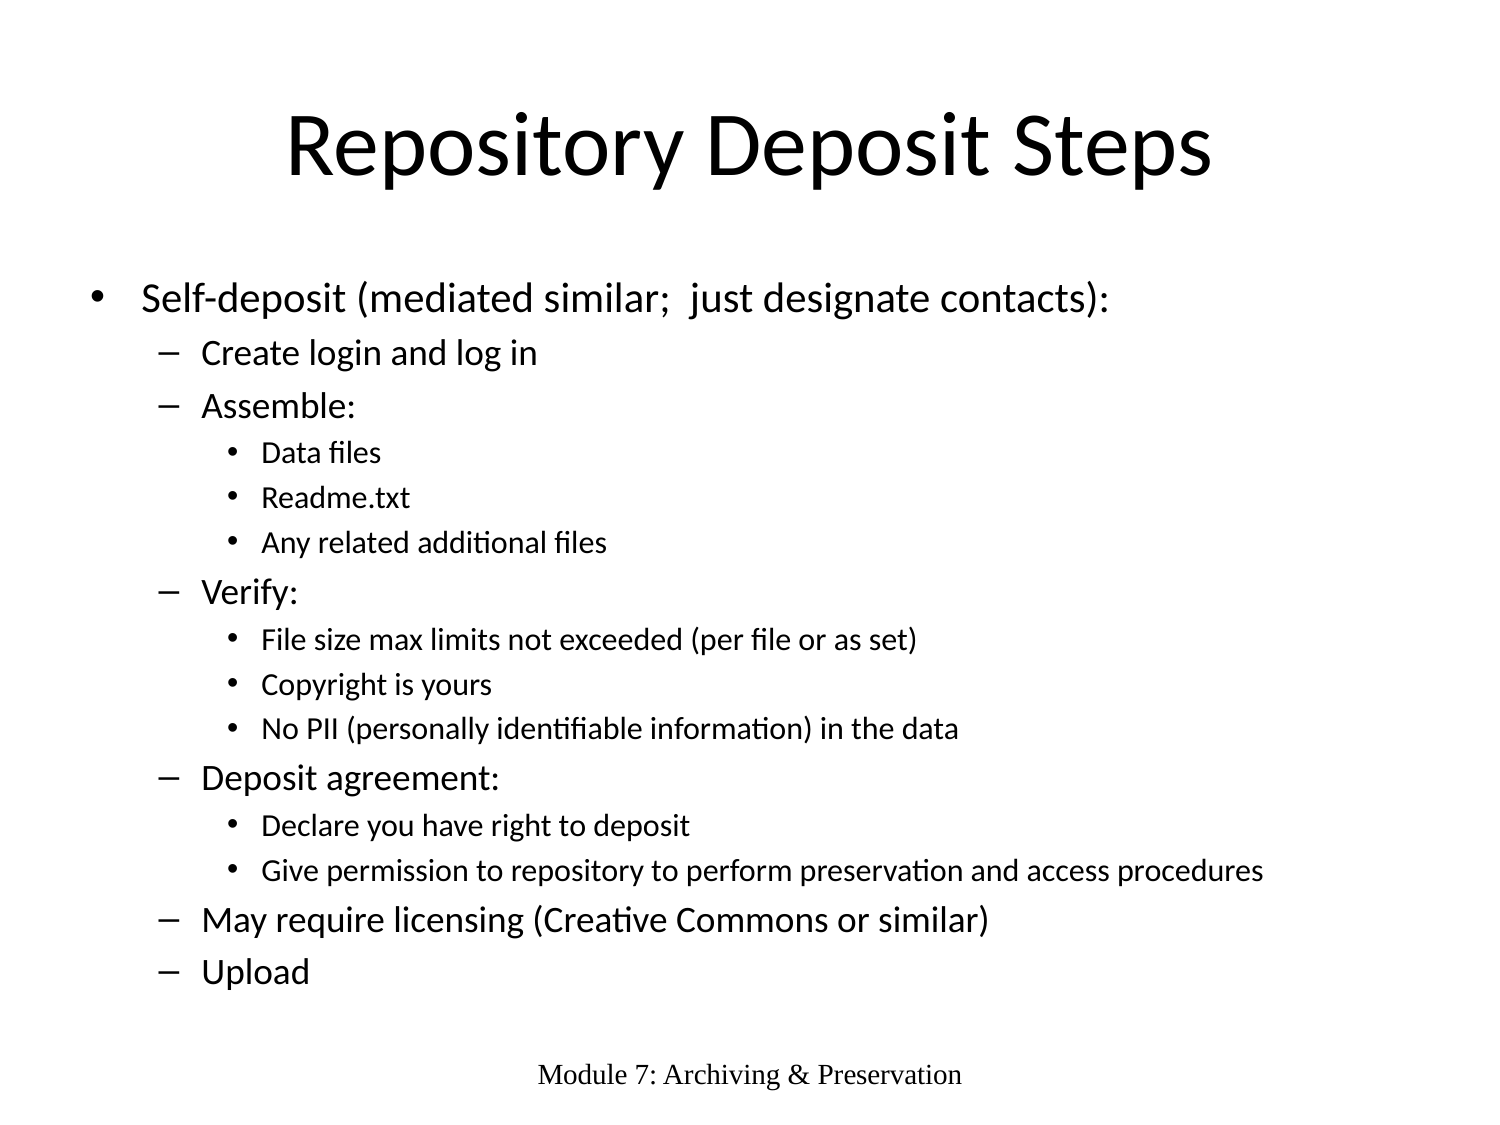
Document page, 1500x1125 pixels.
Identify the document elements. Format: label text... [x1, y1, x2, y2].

title Repository Deposit Steps [75, 45, 1425, 233]
list Self-deposit (mediated similar; just designate contacts): Create login and log in Assemble: Data files Readme.txt Any related additional files Verify: File size max limits not exceeded (per file or as set) Copyright is yours No PII (personally identifiable information) in the data Deposit agreement: Declare you have right to deposit Give permission to repository to perform preservation and access procedures May require licensing (Creative Commons or similar) Upload [75, 262, 1413, 1005]
footer Module 7: Archiving & Preservation [512, 1042, 988, 1103]
